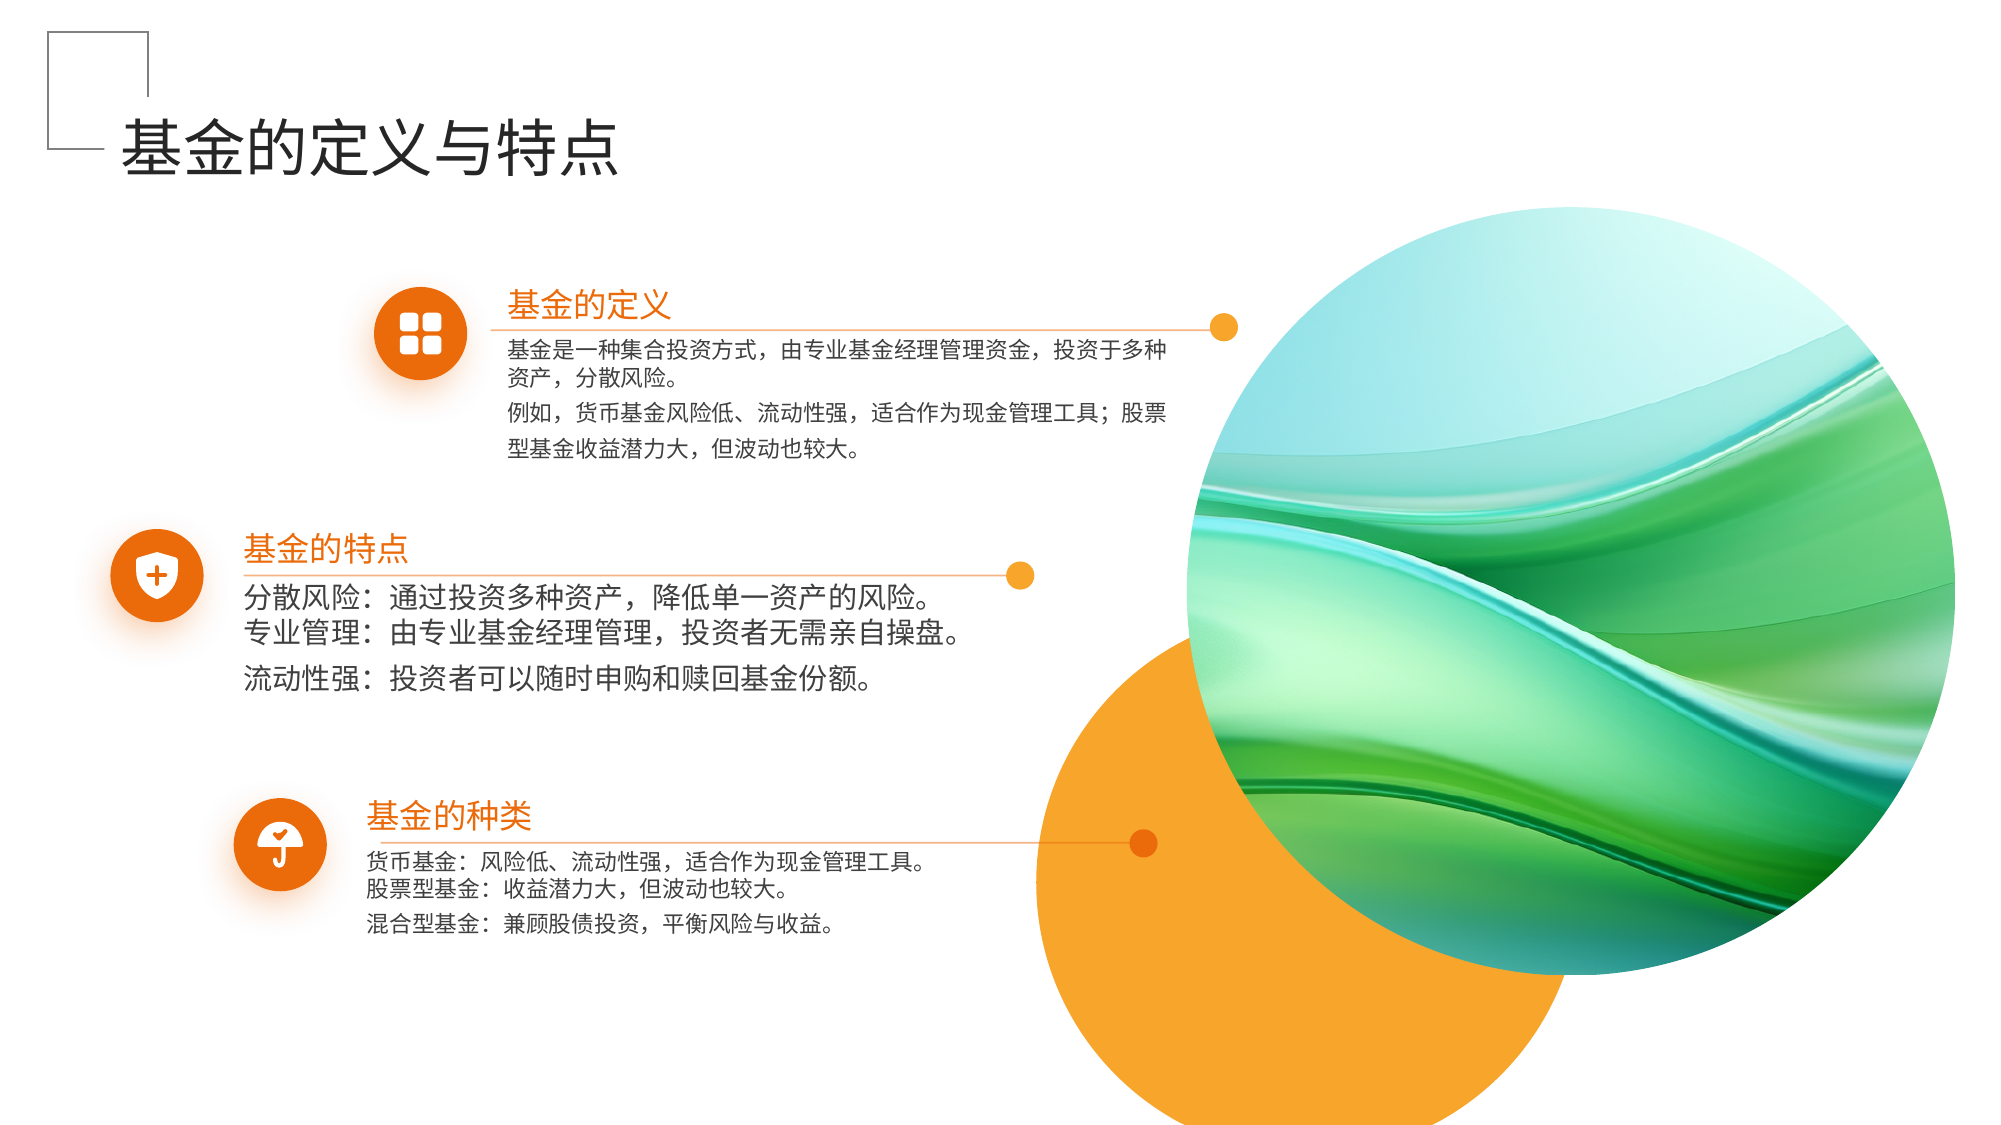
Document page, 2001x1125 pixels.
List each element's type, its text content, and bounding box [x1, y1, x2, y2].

text_box [104, 97, 196, 173]
text_box [110, 529, 204, 623]
text_box [401, 314, 417, 330]
text_box [233, 798, 327, 892]
text_box 基金是一种集合投资方式，由专业基金经理管理资金，投资于多种资产，分散风险。 例如，货币基金风险低、流动性强，适合作为现金管理工具；股票型基金收益潜力大，但波动也较大。 [507, 336, 1186, 475]
text_box 分散风险：通过投资多种资产，降低单一资产的风险。 专业管理：由专业基金经理管理，投资者无需亲自操盘。 流动性强：投资者可以随时申购和赎回基金份额。 [243, 579, 1011, 718]
text_box [374, 286, 468, 381]
text_box [275, 845, 284, 866]
text_box [424, 337, 440, 353]
text_box [47, 32, 148, 149]
text_box 基金的定义与特点 [120, 101, 1786, 184]
text_box [1006, 561, 1035, 590]
text_box [259, 823, 302, 845]
text_box [424, 314, 440, 330]
text_box [138, 554, 176, 597]
text_box [1129, 829, 1158, 858]
text_box [1038, 639, 1565, 1125]
text_box [275, 831, 286, 839]
picture [1186, 207, 1955, 975]
text_box 基金的特点 [243, 471, 994, 568]
text_box 货币基金：风险低、流动性强，适合作为现金管理工具。 股票型基金：收益潜力大，但波动也较大。 混合型基金：兼顾股债投资，平衡风险与收益。 [366, 847, 1040, 986]
text_box 基金的定义 [507, 227, 1159, 324]
text_box 基金的种类 [366, 738, 1011, 836]
text_box [401, 337, 417, 353]
